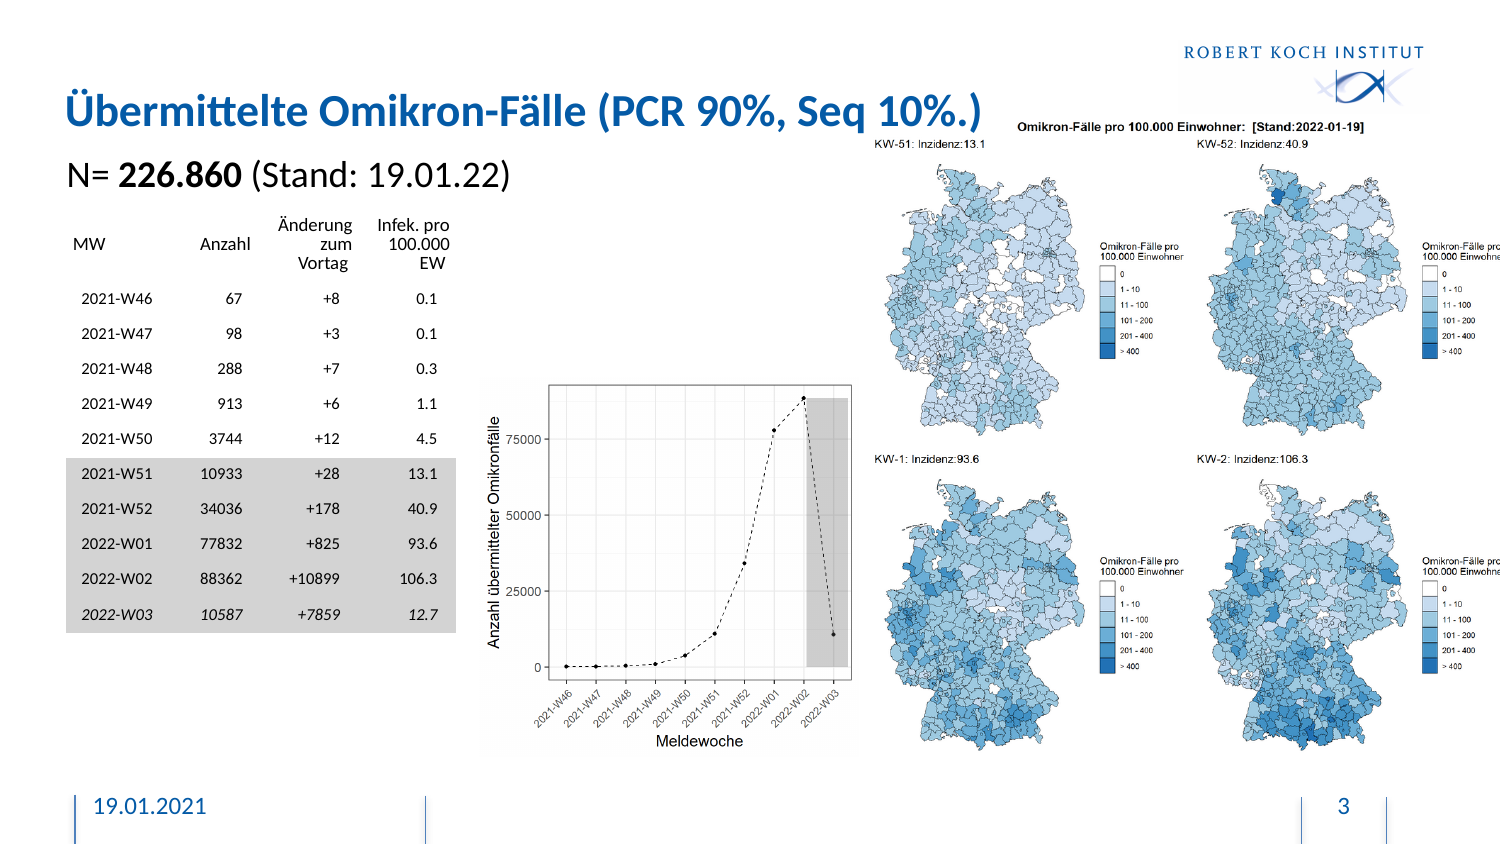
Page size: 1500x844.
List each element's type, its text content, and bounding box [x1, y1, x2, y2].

table_cell +7 [261, 353, 359, 388]
table_cell +3 [261, 318, 359, 353]
table_cell +8 [261, 283, 359, 318]
table_cell +7859 [261, 598, 359, 633]
table_cell 0.1 [359, 283, 456, 318]
table_cell +28 [261, 458, 359, 493]
table_header Infek. pro 100.000 EW [359, 209, 456, 283]
table_cell +825 [261, 528, 359, 563]
table_cell +6 [261, 388, 359, 423]
table_cell 913 [177, 388, 261, 423]
table_cell 2021-W47 [66, 318, 177, 353]
table_cell +178 [261, 493, 359, 528]
table_cell 10587 [177, 598, 261, 633]
table_header Änderung zum Vortag [261, 209, 359, 283]
table_cell 0.1 [359, 318, 456, 353]
table_cell 34036 [177, 493, 261, 528]
table_cell 88362 [177, 563, 261, 598]
picture [479, 376, 859, 757]
table_cell 40.9 [359, 493, 456, 528]
table_cell 2021-W50 [66, 423, 177, 458]
table_cell 4.5 [359, 423, 456, 458]
table_cell 93.6 [359, 528, 456, 563]
table_cell 2021-W52 [66, 493, 177, 528]
table_cell 2021-W48 [66, 353, 177, 388]
table_cell 288 [177, 353, 261, 388]
table_header MW [66, 209, 177, 283]
picture [1178, 40, 1430, 114]
table_cell 12.7 [359, 598, 456, 633]
slide_number 3 [1302, 782, 1385, 827]
table_cell 1.1 [359, 388, 456, 423]
table_cell 10933 [177, 458, 261, 493]
table_cell 2021-W49 [66, 388, 177, 423]
table_cell 13.1 [359, 458, 456, 493]
table_cell 98 [177, 318, 261, 353]
table_cell 2022-W02 [66, 563, 177, 598]
text_box N= 226.860 (Stand: 19.01.22) [51, 142, 527, 203]
table_cell 0.3 [359, 353, 456, 388]
table_cell 3744 [177, 423, 261, 458]
table_cell 67 [177, 283, 261, 318]
picture [865, 116, 1500, 770]
table_cell +10899 [261, 563, 359, 598]
title Übermittelte Omikron-Fälle (PCR 90%, Seq 10%.) [64, 87, 1061, 130]
table_cell 2021-W46 [66, 283, 177, 318]
table_cell 77832 [177, 528, 261, 563]
table_cell 2022-W03 [66, 598, 177, 633]
table_header Anzahl [177, 209, 261, 283]
table_cell 106.3 [359, 563, 456, 598]
table_cell 2022-W01 [66, 528, 177, 563]
table_cell 2021-W51 [66, 458, 177, 493]
table_cell +12 [261, 423, 359, 458]
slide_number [92, 782, 398, 827]
